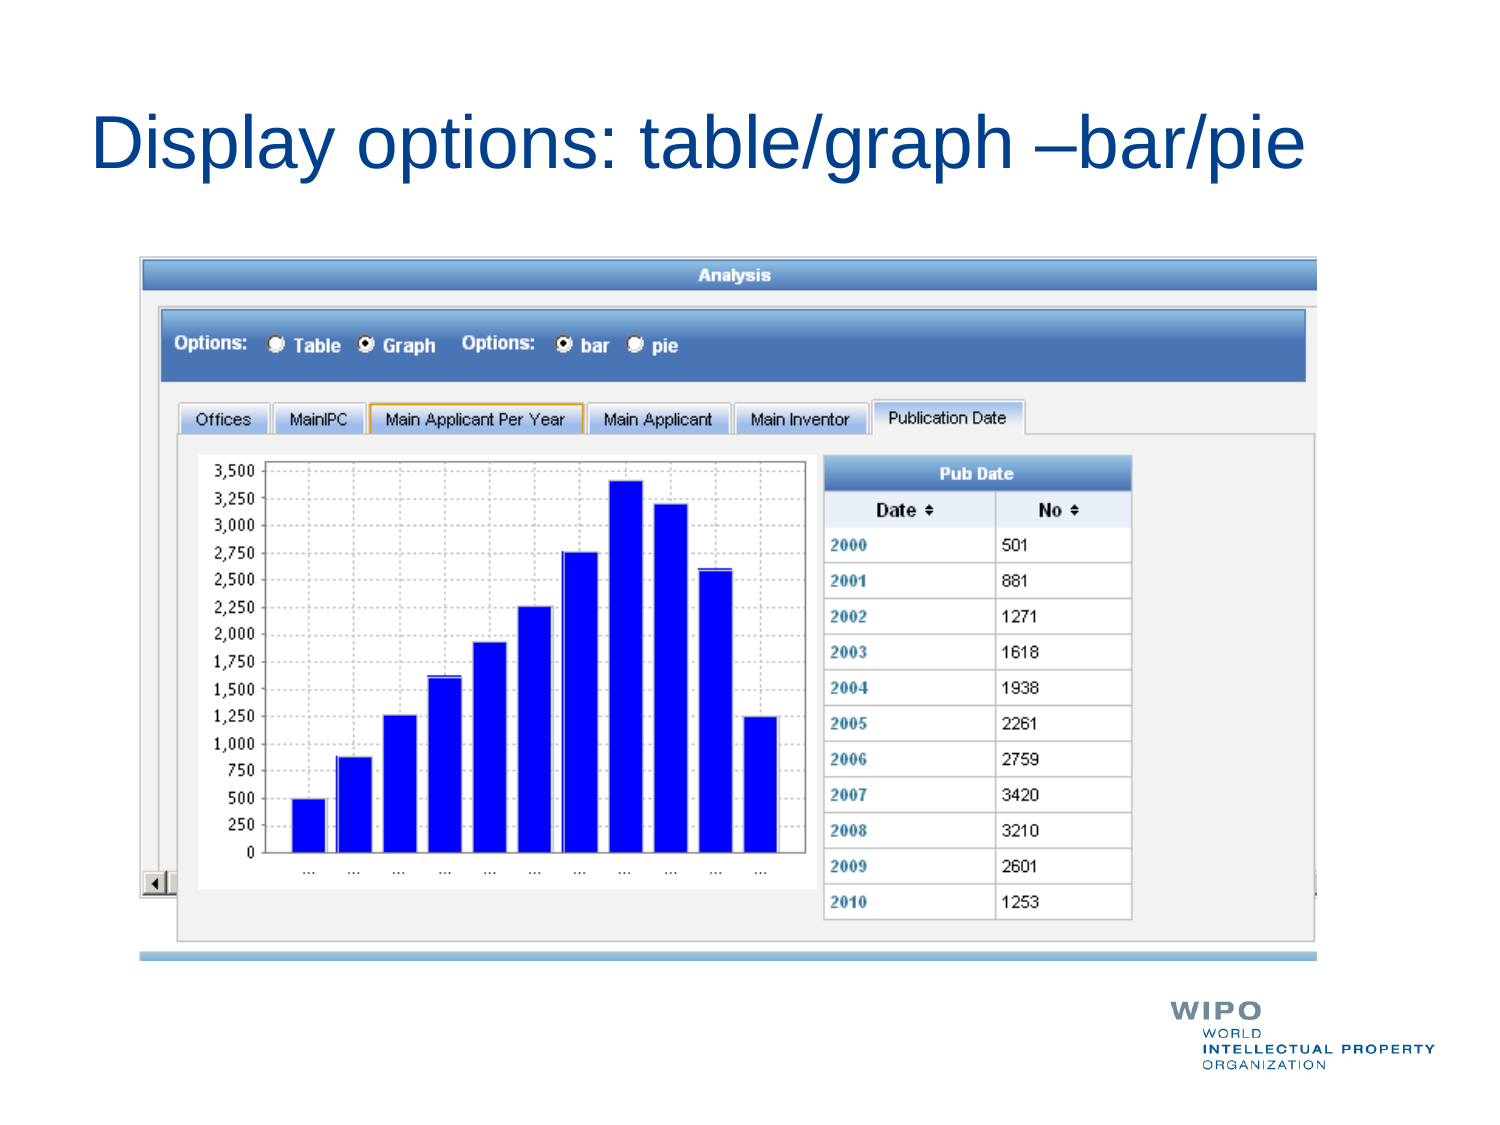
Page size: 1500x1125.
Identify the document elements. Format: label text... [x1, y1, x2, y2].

picture [0, 0, 1500, 1125]
title Display options: table/graph –bar/pie [75, 45, 1425, 233]
